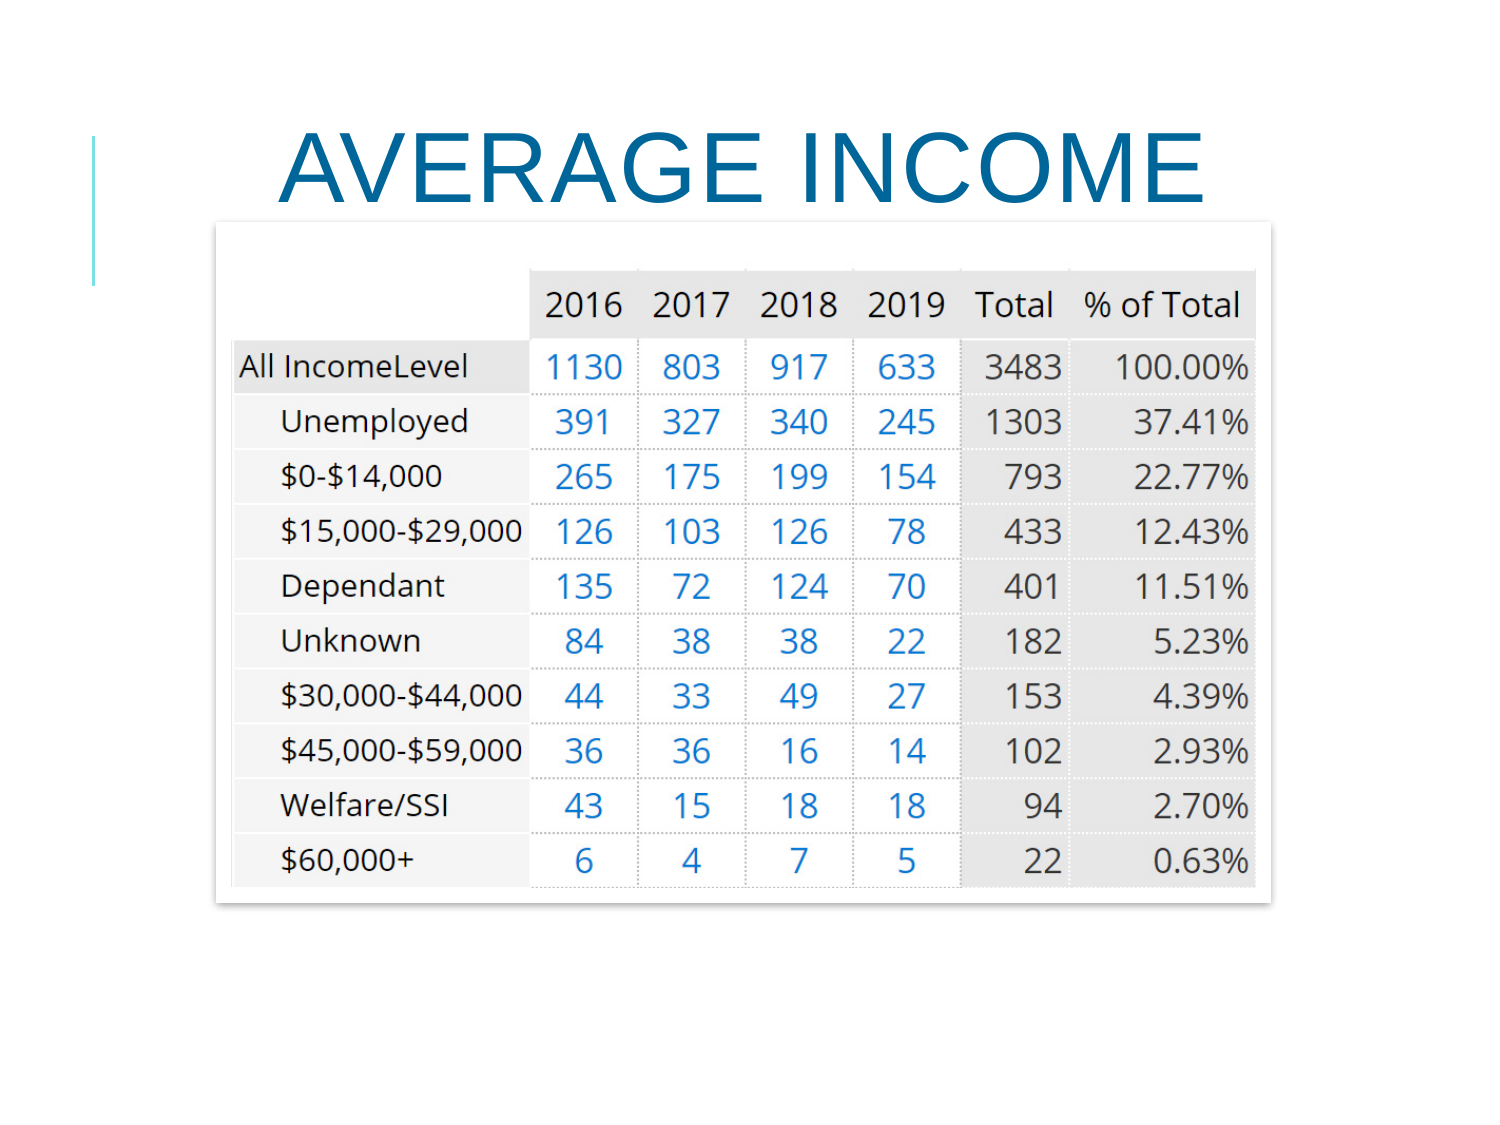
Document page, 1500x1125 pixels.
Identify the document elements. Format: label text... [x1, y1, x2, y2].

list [230, 236, 1257, 889]
title Average Income [80, 37, 1407, 310]
